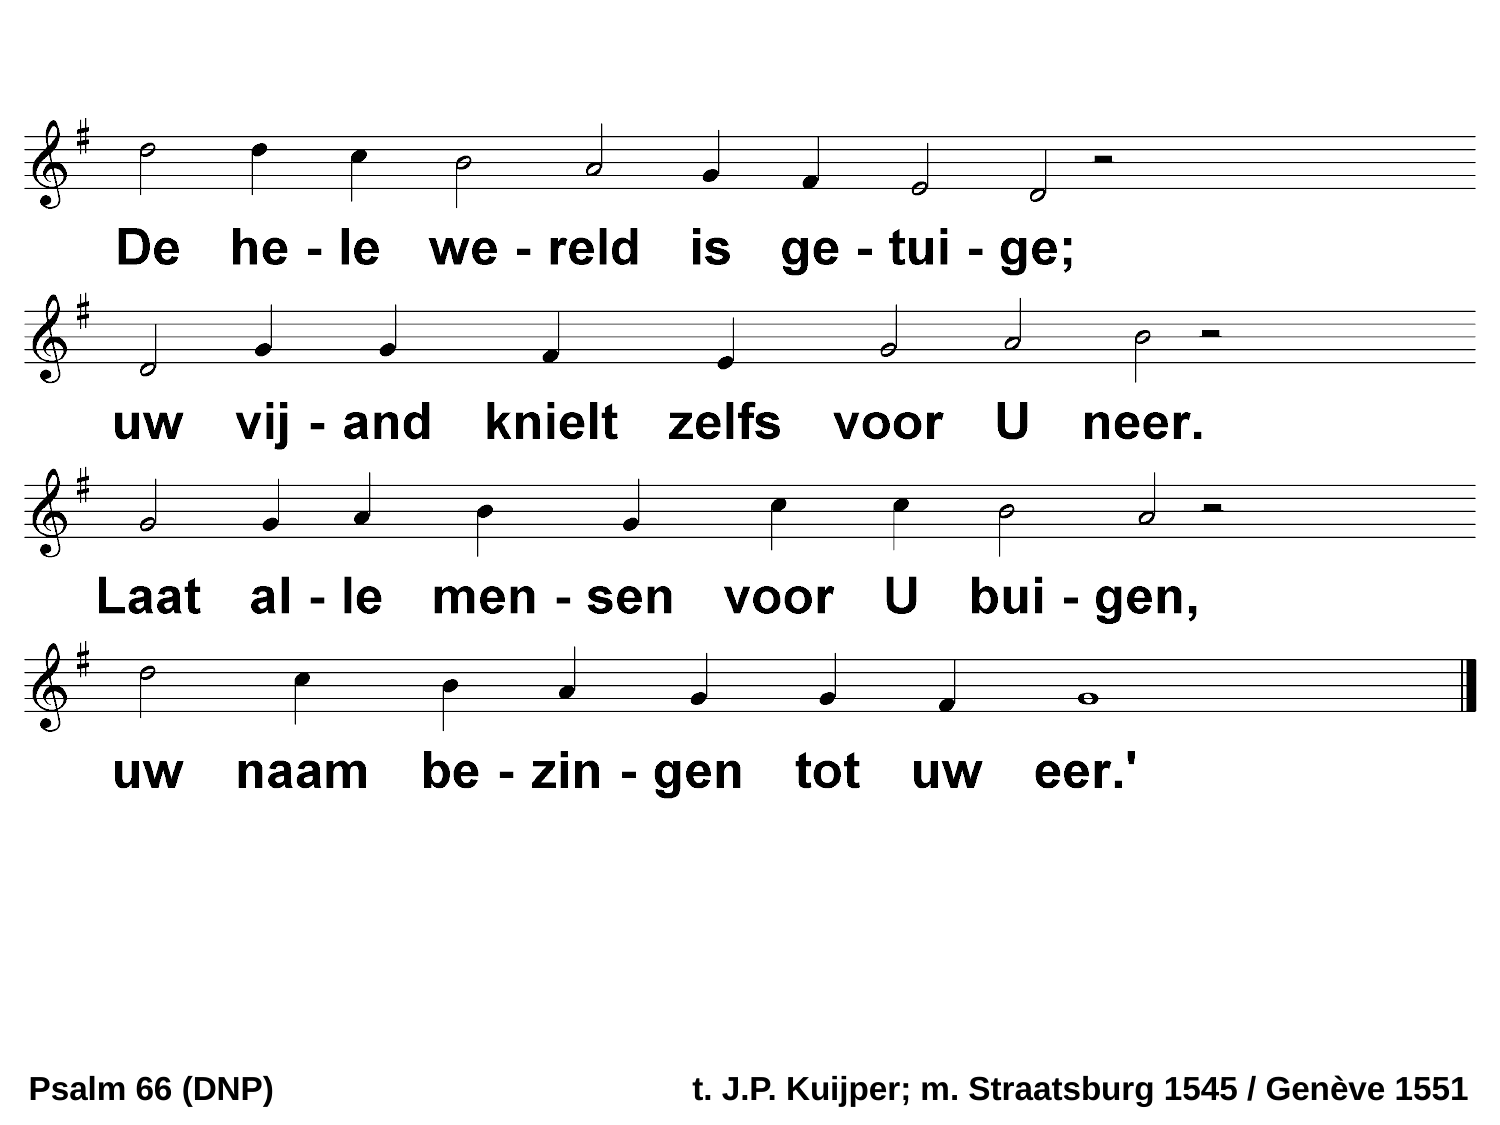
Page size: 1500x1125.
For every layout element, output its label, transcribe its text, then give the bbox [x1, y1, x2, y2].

picture [10, 103, 1490, 813]
text_box Psalm 66 (DNP) t. J.P. Kuijper; m. Straatsburg 1545 / Genève 1551 [13, 1059, 1495, 1115]
